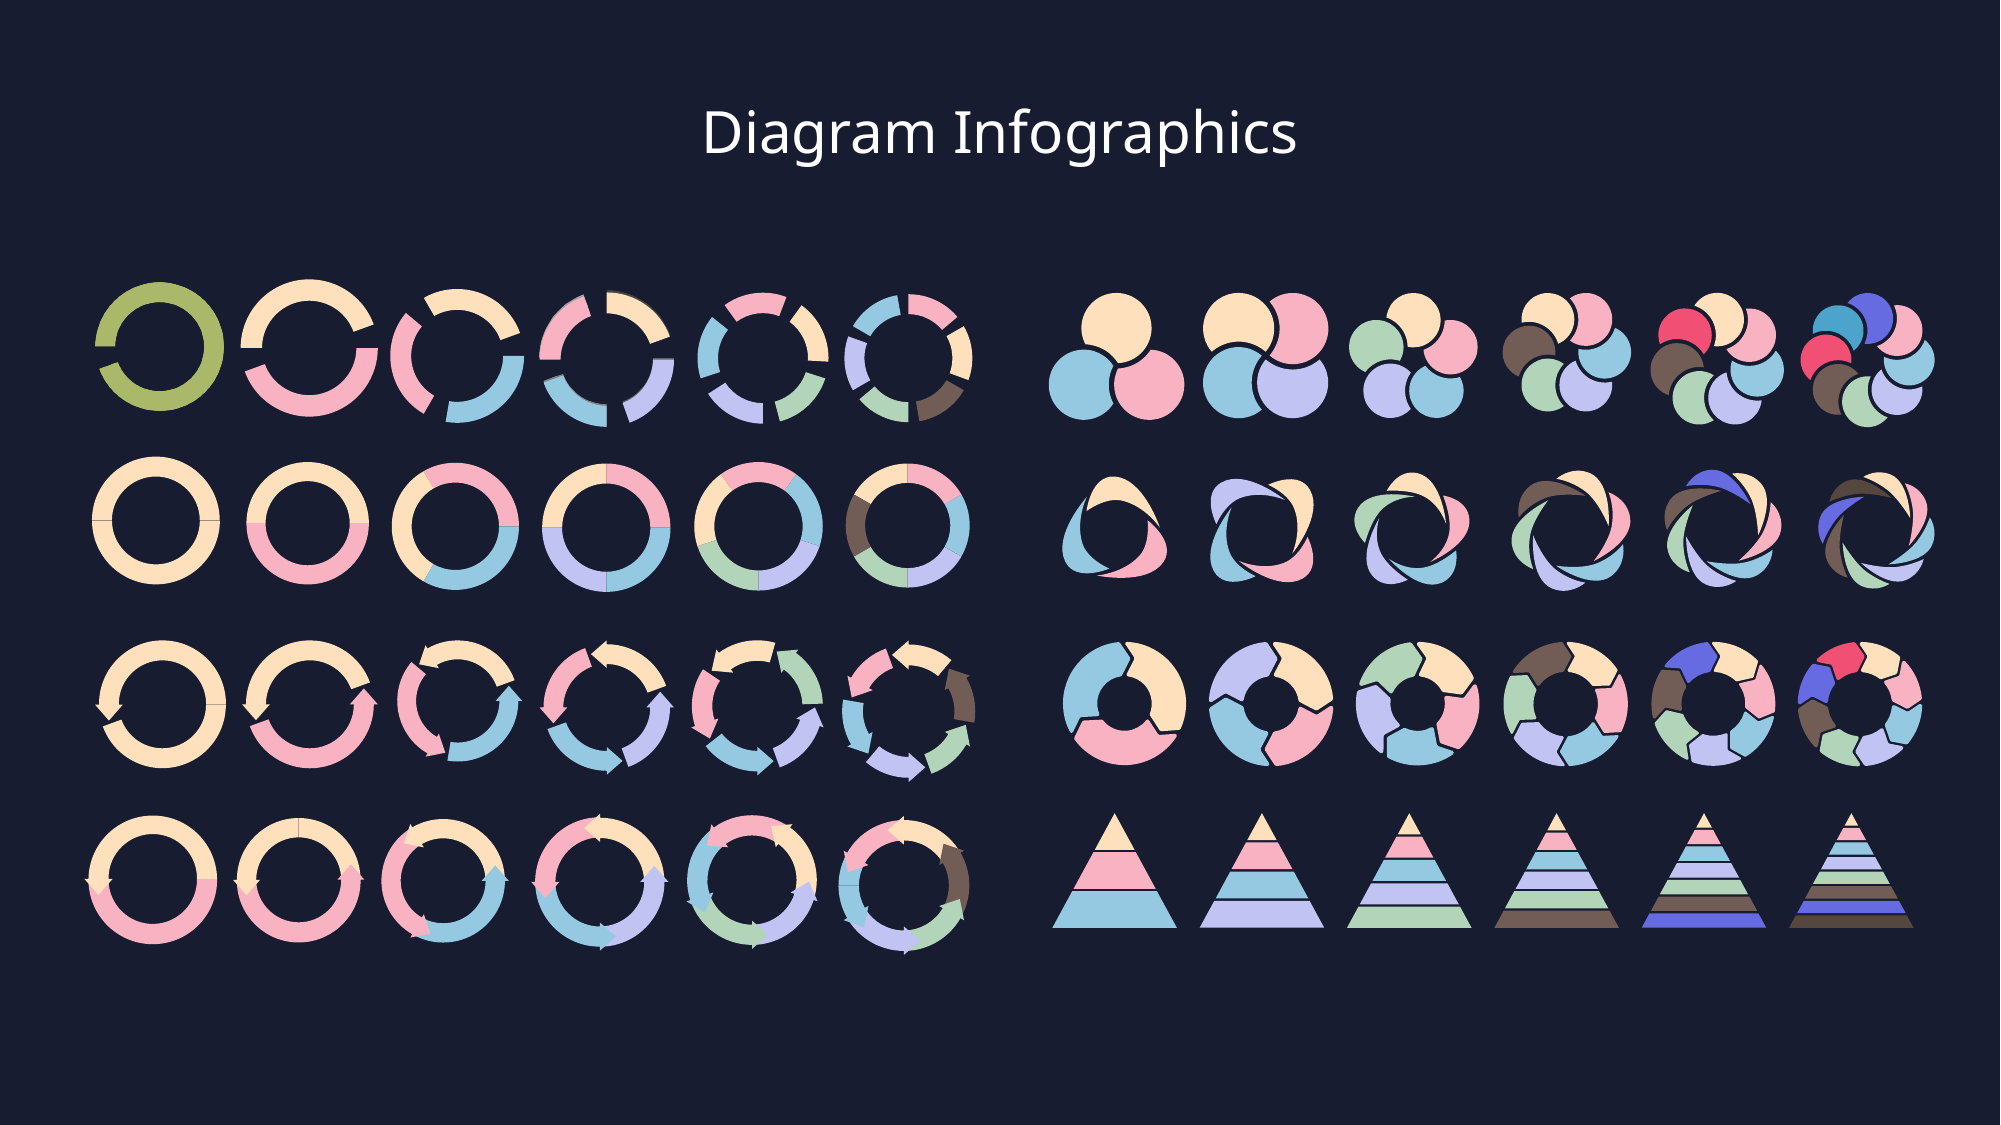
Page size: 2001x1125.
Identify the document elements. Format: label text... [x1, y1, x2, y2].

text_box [1052, 474, 1177, 587]
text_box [1650, 641, 1776, 767]
text_box Diagram Infographics [118, 87, 1882, 173]
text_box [1814, 468, 1939, 593]
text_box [1508, 465, 1634, 597]
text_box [542, 463, 671, 592]
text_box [1503, 641, 1629, 767]
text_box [1659, 468, 1785, 592]
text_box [397, 640, 523, 762]
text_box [694, 462, 823, 591]
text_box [95, 640, 226, 769]
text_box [844, 294, 973, 423]
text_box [240, 279, 378, 417]
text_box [1060, 641, 1187, 767]
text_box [1789, 813, 1914, 928]
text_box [1208, 641, 1334, 767]
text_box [845, 463, 970, 588]
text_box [84, 815, 218, 945]
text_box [1355, 641, 1481, 767]
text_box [686, 815, 818, 949]
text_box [1199, 468, 1325, 593]
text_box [539, 290, 675, 427]
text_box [390, 288, 525, 423]
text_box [232, 817, 365, 943]
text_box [697, 292, 829, 424]
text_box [1347, 468, 1472, 593]
picture [95, 282, 224, 411]
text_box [1641, 813, 1767, 928]
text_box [381, 819, 509, 943]
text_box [539, 640, 675, 775]
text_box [242, 640, 378, 769]
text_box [691, 640, 824, 776]
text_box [1048, 292, 1935, 428]
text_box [1797, 641, 1923, 767]
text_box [1494, 813, 1619, 928]
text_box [246, 462, 369, 585]
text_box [391, 462, 519, 590]
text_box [531, 813, 669, 951]
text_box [91, 456, 220, 585]
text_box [1199, 813, 1325, 928]
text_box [838, 815, 970, 955]
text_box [1347, 813, 1472, 928]
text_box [842, 640, 976, 782]
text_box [1052, 813, 1177, 928]
